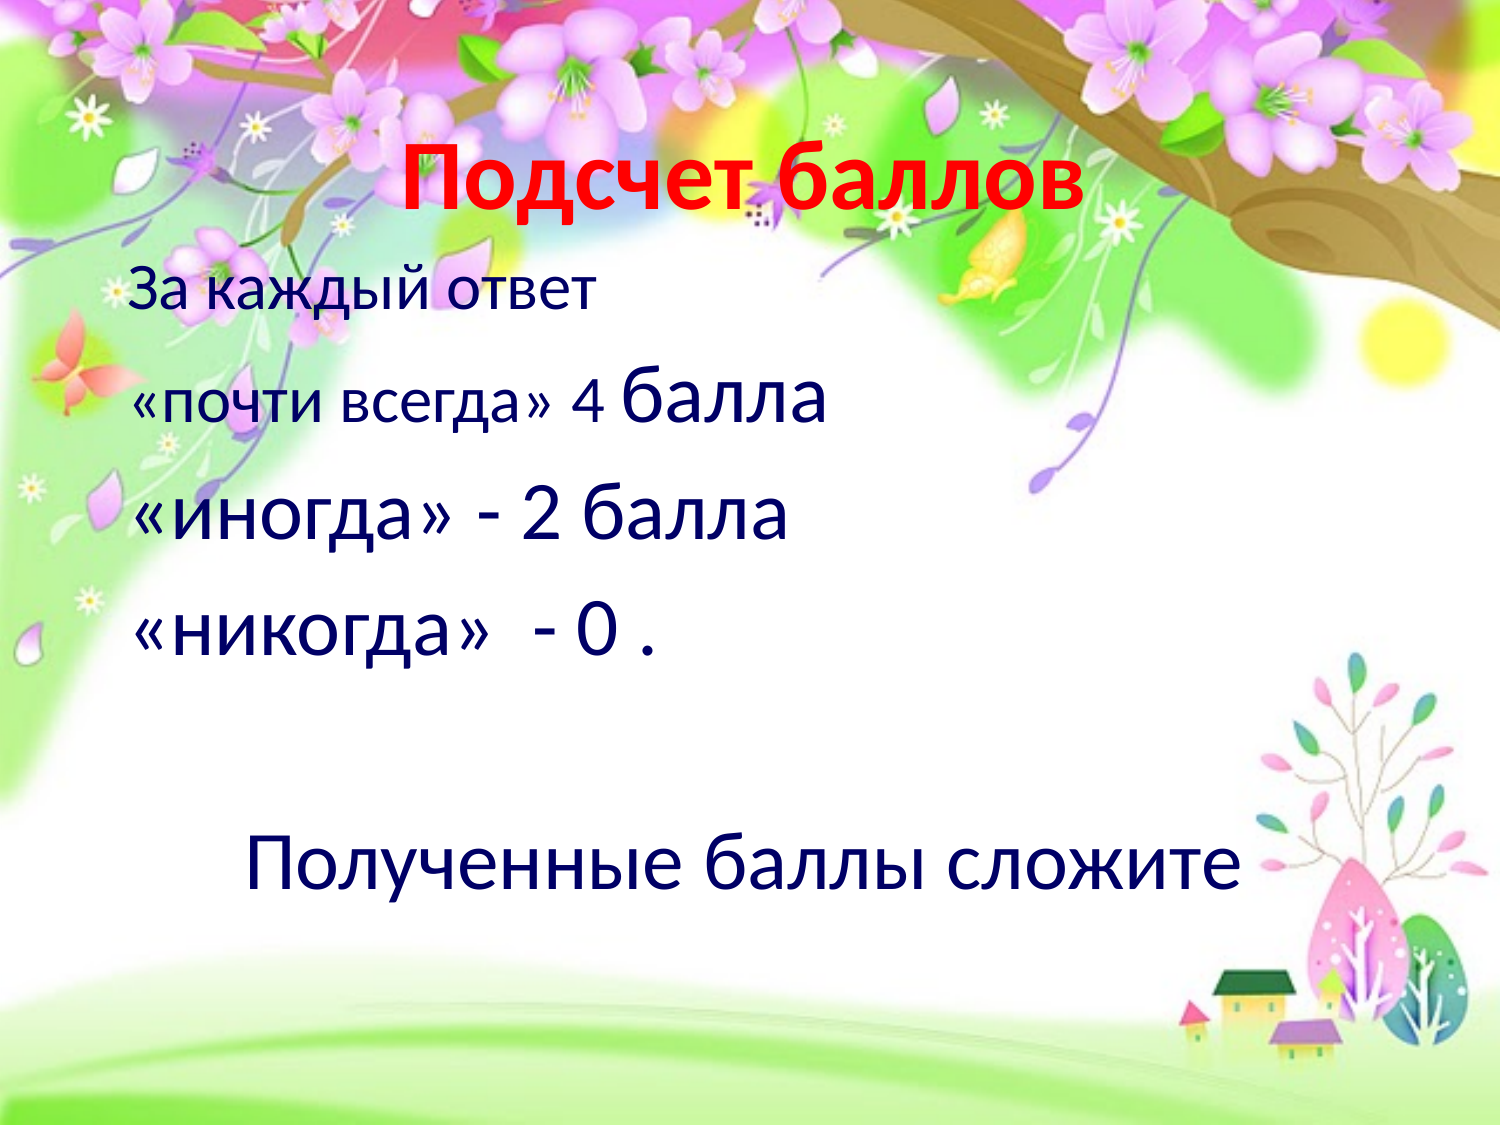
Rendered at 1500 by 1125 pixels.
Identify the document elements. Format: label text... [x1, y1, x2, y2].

picture [0, 0, 1500, 1125]
list Подсчет баллов За каждый ответ «почти всегда» 4 балла «иногда» - 2 балла «никогда» - 0 . Полученные баллы сложите [112, 101, 1375, 1071]
